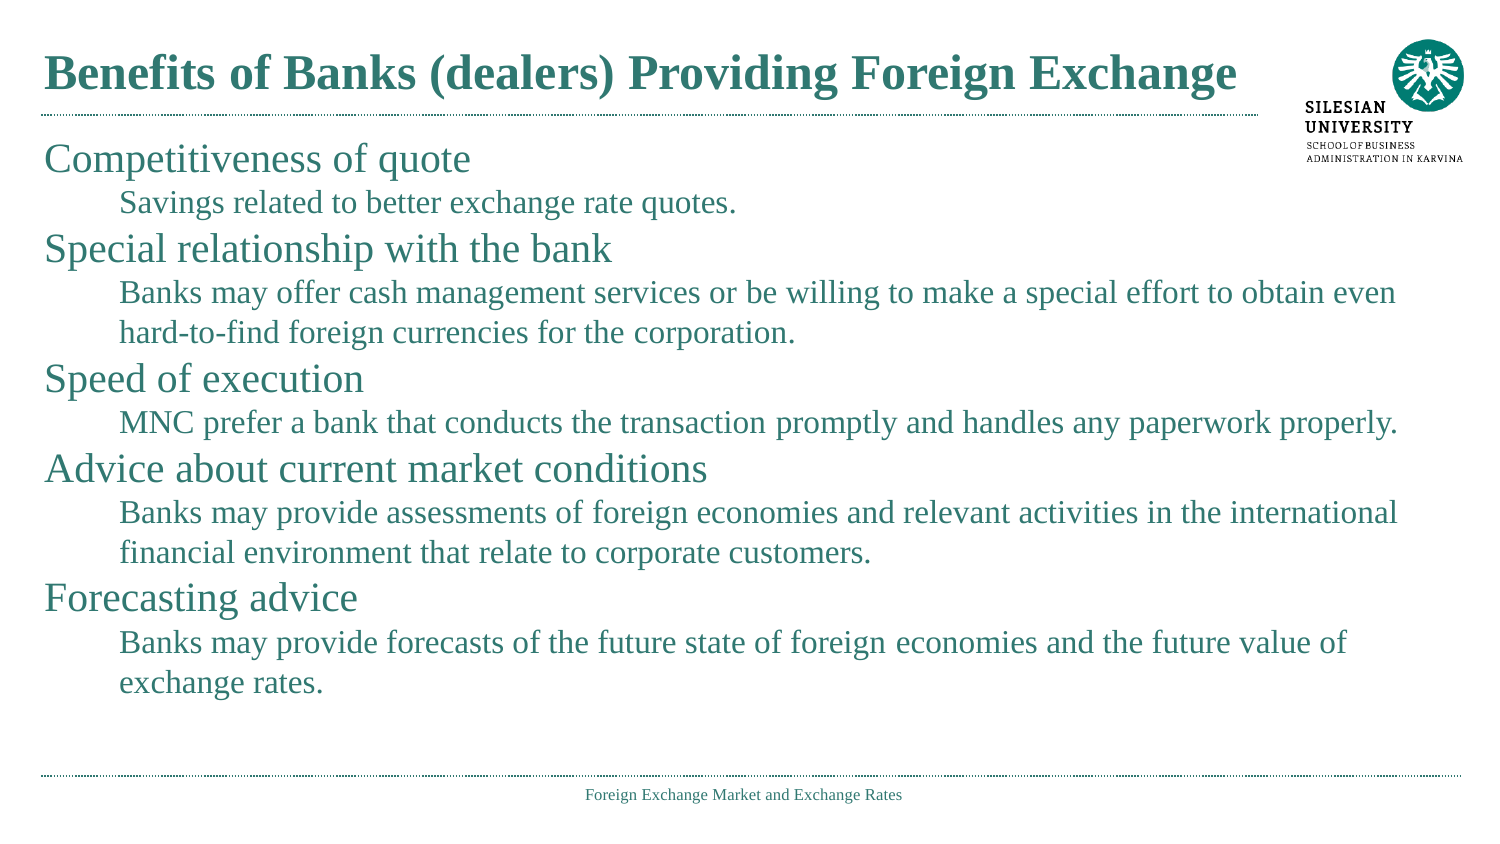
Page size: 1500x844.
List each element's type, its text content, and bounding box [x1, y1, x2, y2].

title Benefits of Banks (dealers) Providing Foreign Exchange [29, 32, 1291, 116]
list Competitiveness of quote Savings related to better exchange rate quotes. Special relationship with the bank Banks may offer cash management services or be willing to make a special effort to obtain even hard-to-find foreign currencies for the corporation. Speed of execution MNC prefer a bank that conducts the transaction promptly and handles any paperwork properly. Advice about current market conditions Banks may provide assessments of foreign economies and relevant activities in the international financial environment that relate to corporate customers. Forecasting advice Banks may provide forecasts of the future state of foreign economies and the future value of exchange rates. [29, 123, 1483, 620]
text_box [1291, 30, 1484, 176]
picture [1304, 39, 1464, 163]
text_box Foreign Exchange Market and Exchange Rates [336, 776, 1152, 811]
